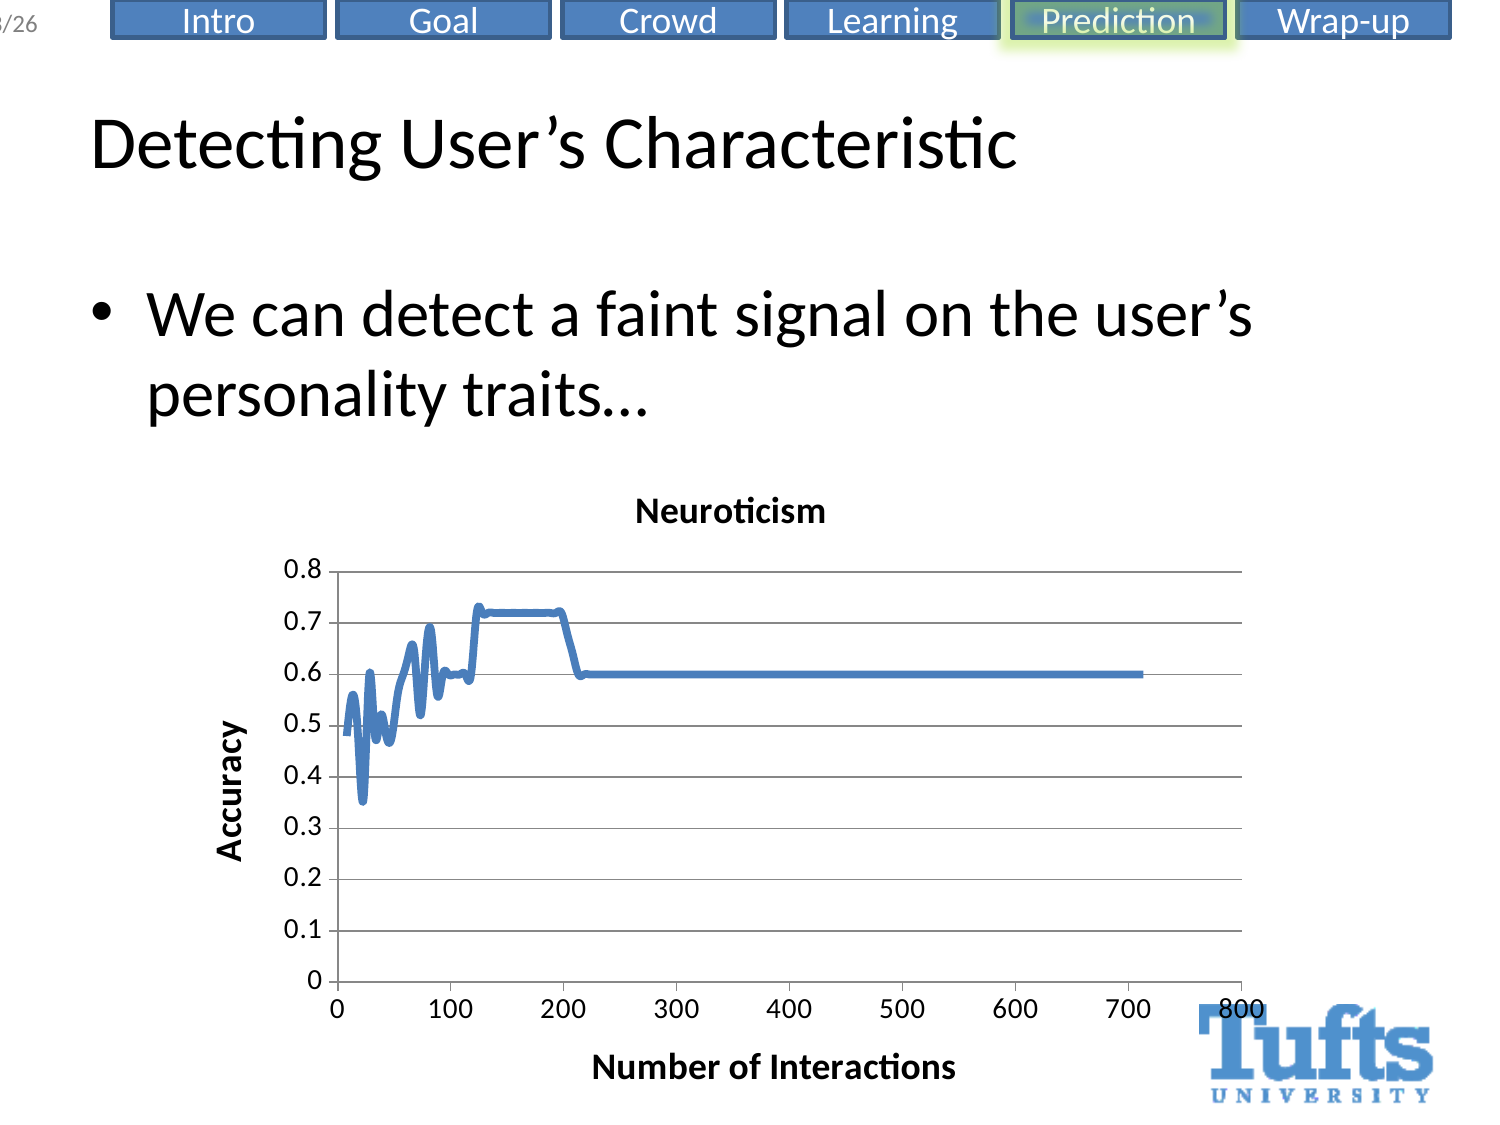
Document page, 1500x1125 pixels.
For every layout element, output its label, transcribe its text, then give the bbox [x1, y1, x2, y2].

picture [1288, 1004, 1469, 1105]
title Detecting User’s Characteristic [75, 45, 1425, 233]
chart [174, 462, 1288, 1125]
list We can detect a faint signal on the user’s personality traits… [75, 262, 1425, 1005]
text_box [1010, 0, 1227, 40]
